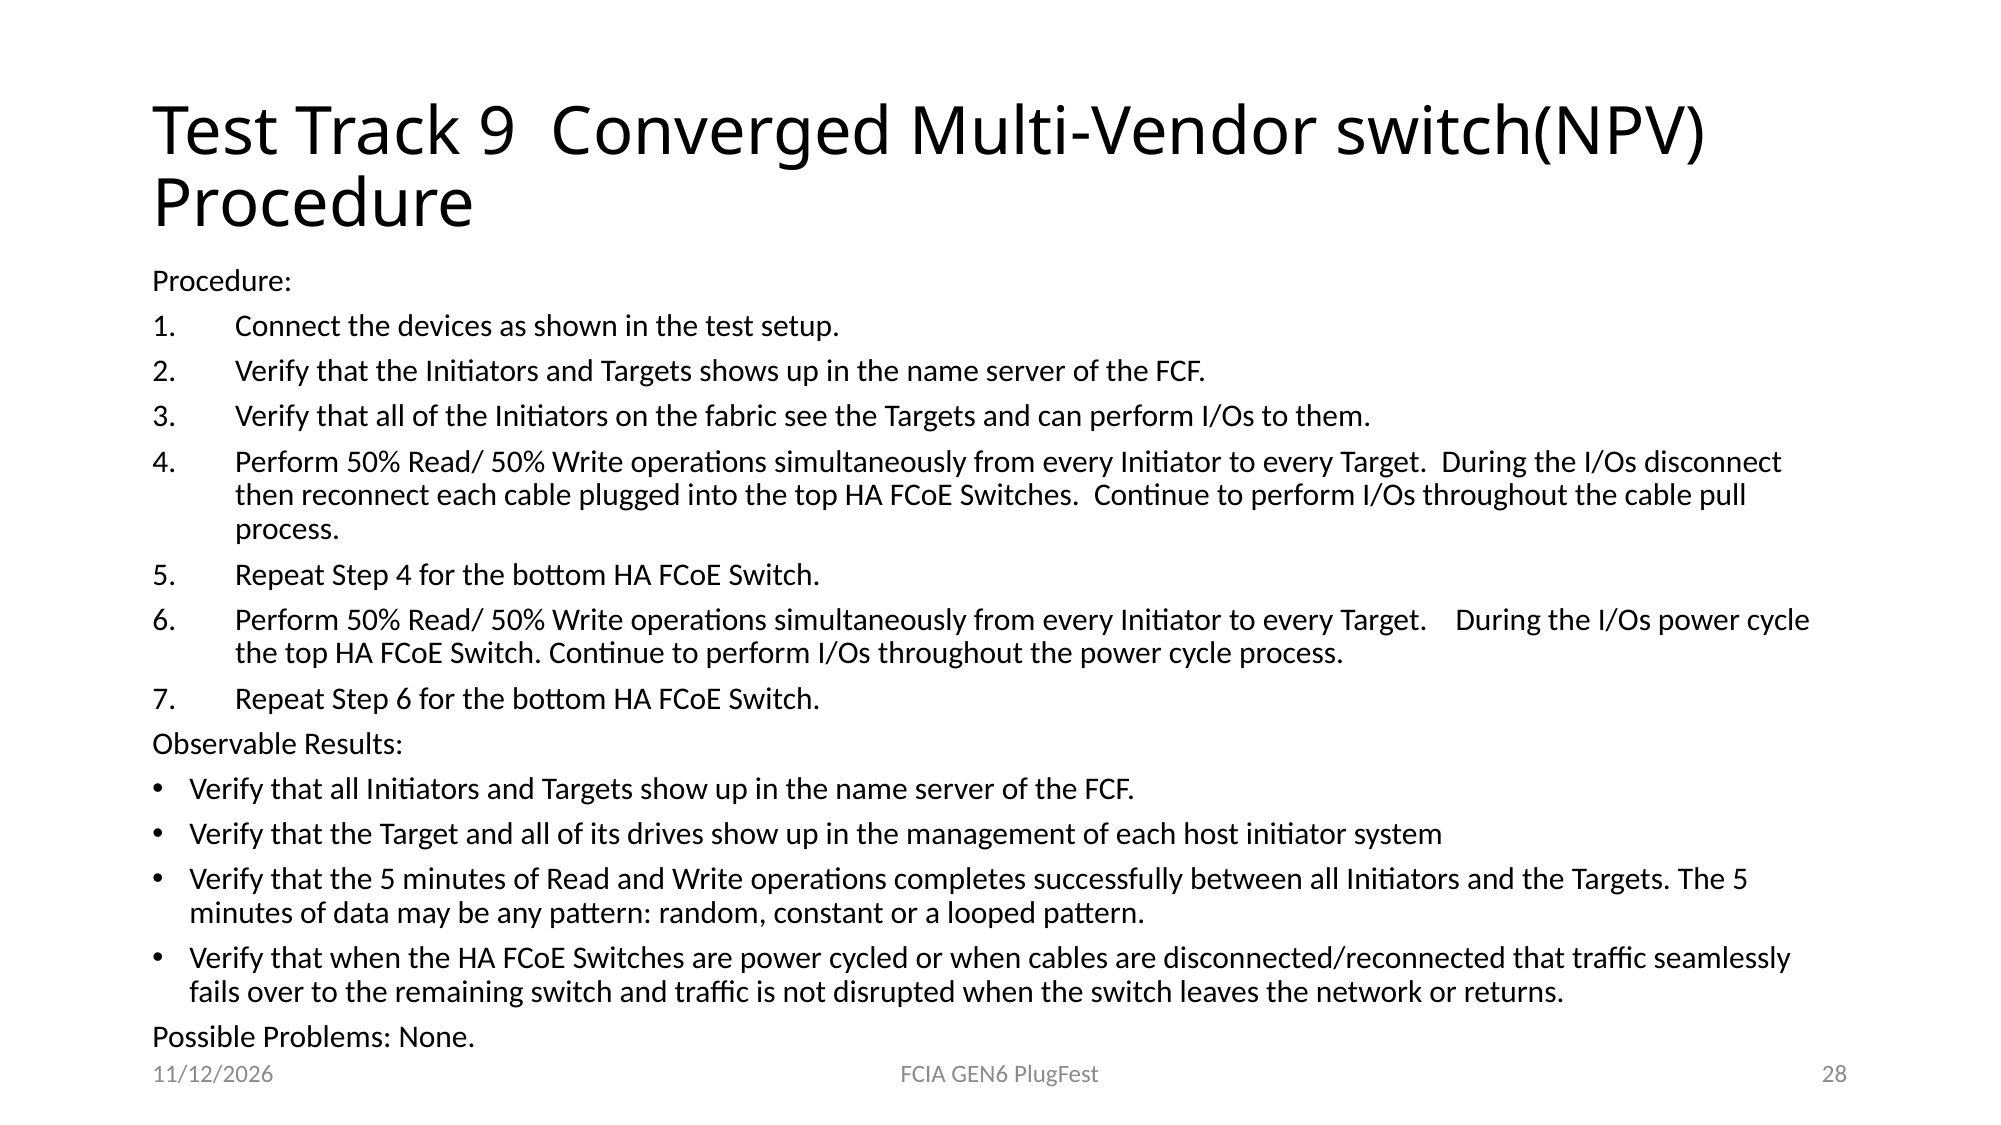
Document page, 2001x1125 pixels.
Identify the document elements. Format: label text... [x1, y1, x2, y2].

footer FCIA GEN6 PlugFest [662, 1042, 1338, 1103]
slide_number 28 [1412, 1042, 1863, 1103]
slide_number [137, 1042, 588, 1103]
list Procedure: Connect the devices as shown in the test setup. Verify that the Initiators and Targets shows up in the name server of the FCF. Verify that all of the Initiators on the fabric see the Targets and can perform I/Os to them. Perform 50% Read/ 50% Write operations simultaneously from every Initiator to every Target. During the I/Os disconnect then reconnect each cable plugged into the top HA FCoE Switches. Continue to perform I/Os throughout the cable pull process. Repeat Step 4 for the bottom HA FCoE Switch. Perform 50% Read/ 50% Write operations simultaneously from every Initiator to every Target. During the I/Os power cycle the top HA FCoE Switch. Continue to perform I/Os throughout the power cycle process. Repeat Step 6 for the bottom HA FCoE Switch. Observable Results: Verify that all Initiators and Targets show up in the name server of the FCF. Verify that the Target and all of its drives show up in the management of each host initiator system Verify that the 5 minutes of Read and Write operations completes successfully between all Initiators and the Targets. The 5 minutes of data may be any pattern: random, constant or a looped pattern. Verify that when the HA FCoE Switches are power cycled or when cables are disconnected/reconnected that traffic seamlessly fails over to the remaining switch and traffic is not disrupted when the switch leaves the network or returns. Possible Problems: None. [137, 256, 1863, 1075]
title Test Track 9 Converged Multi-Vendor switch(NPV) Procedure [137, 59, 1885, 278]
